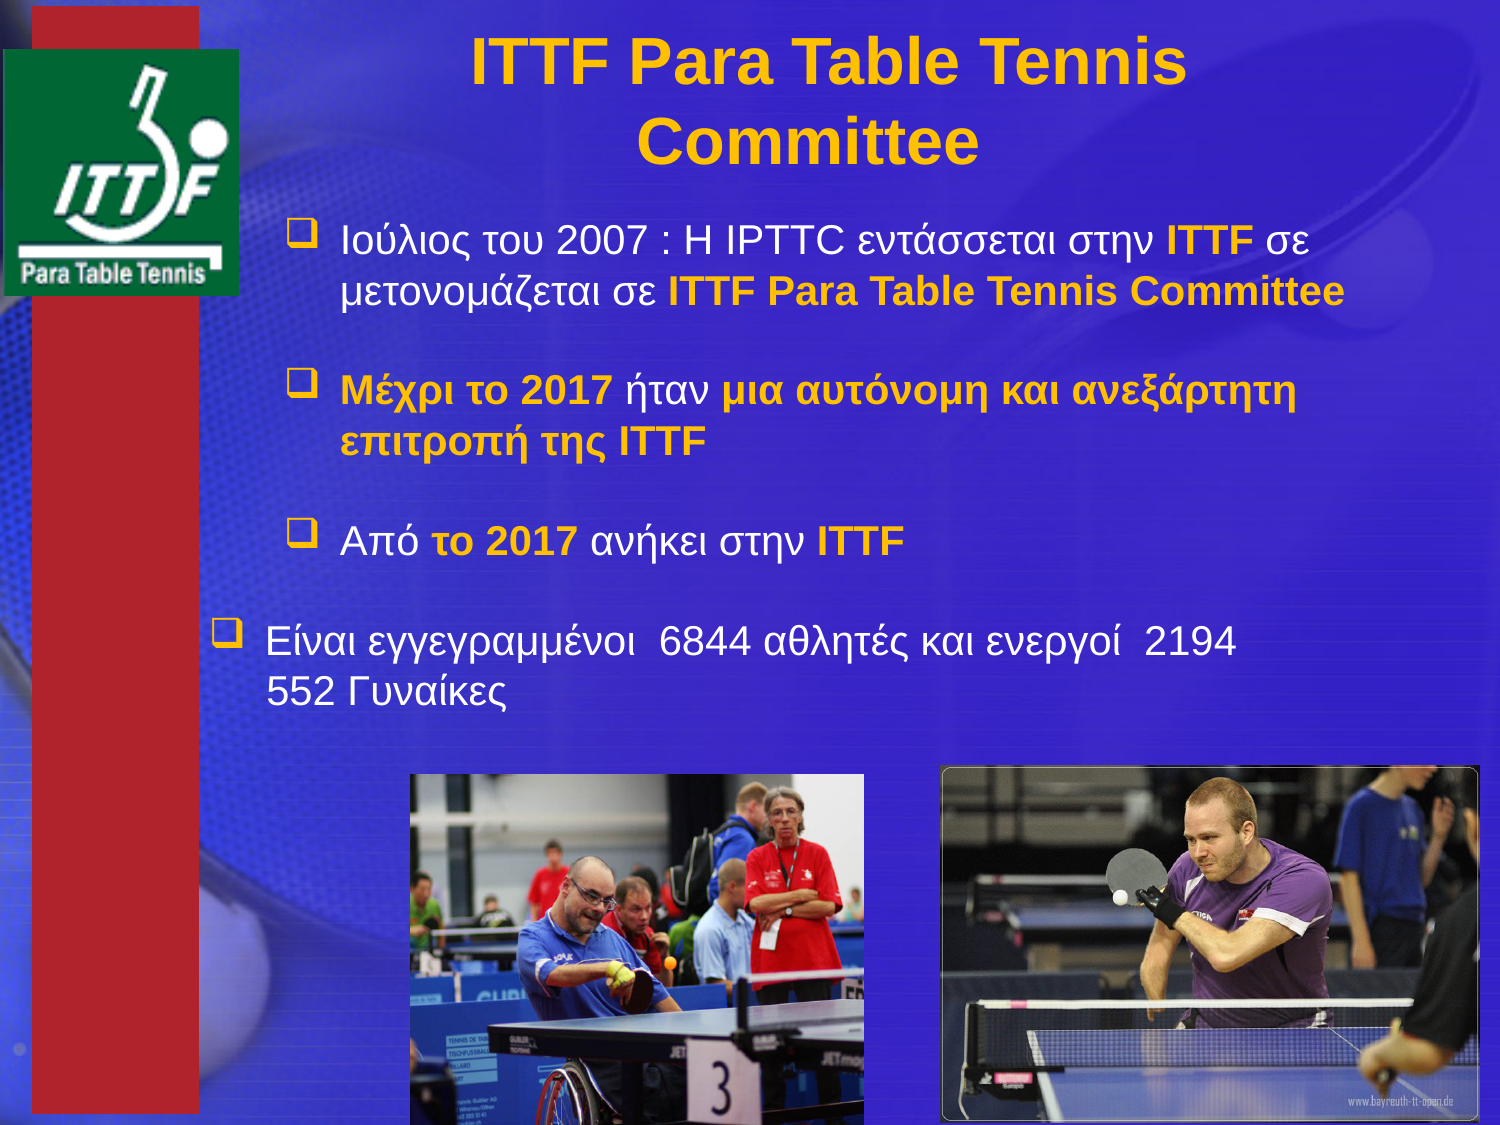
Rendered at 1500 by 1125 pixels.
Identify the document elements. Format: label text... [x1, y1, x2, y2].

text_box Ιούλιος του 2007 : Η IPTTC εντάσσεται στην ITTF σε μετονομάζεται σε ITTF Para Table Tennis Committee Μέχρι το 2017 ήταν μια αυτόνομη και ανεξάρτητη επιτροπή της ITTF Από το 2017 ανήκει στην ITTF Είναι εγγεγραμμένοι 6844 αθλητές και ενεργοί 2194 552 Γυναίκες [199, 89, 1447, 823]
picture [0, 0, 1500, 1125]
title ITTF Para Table Tennis Committee [103, 0, 1247, 104]
